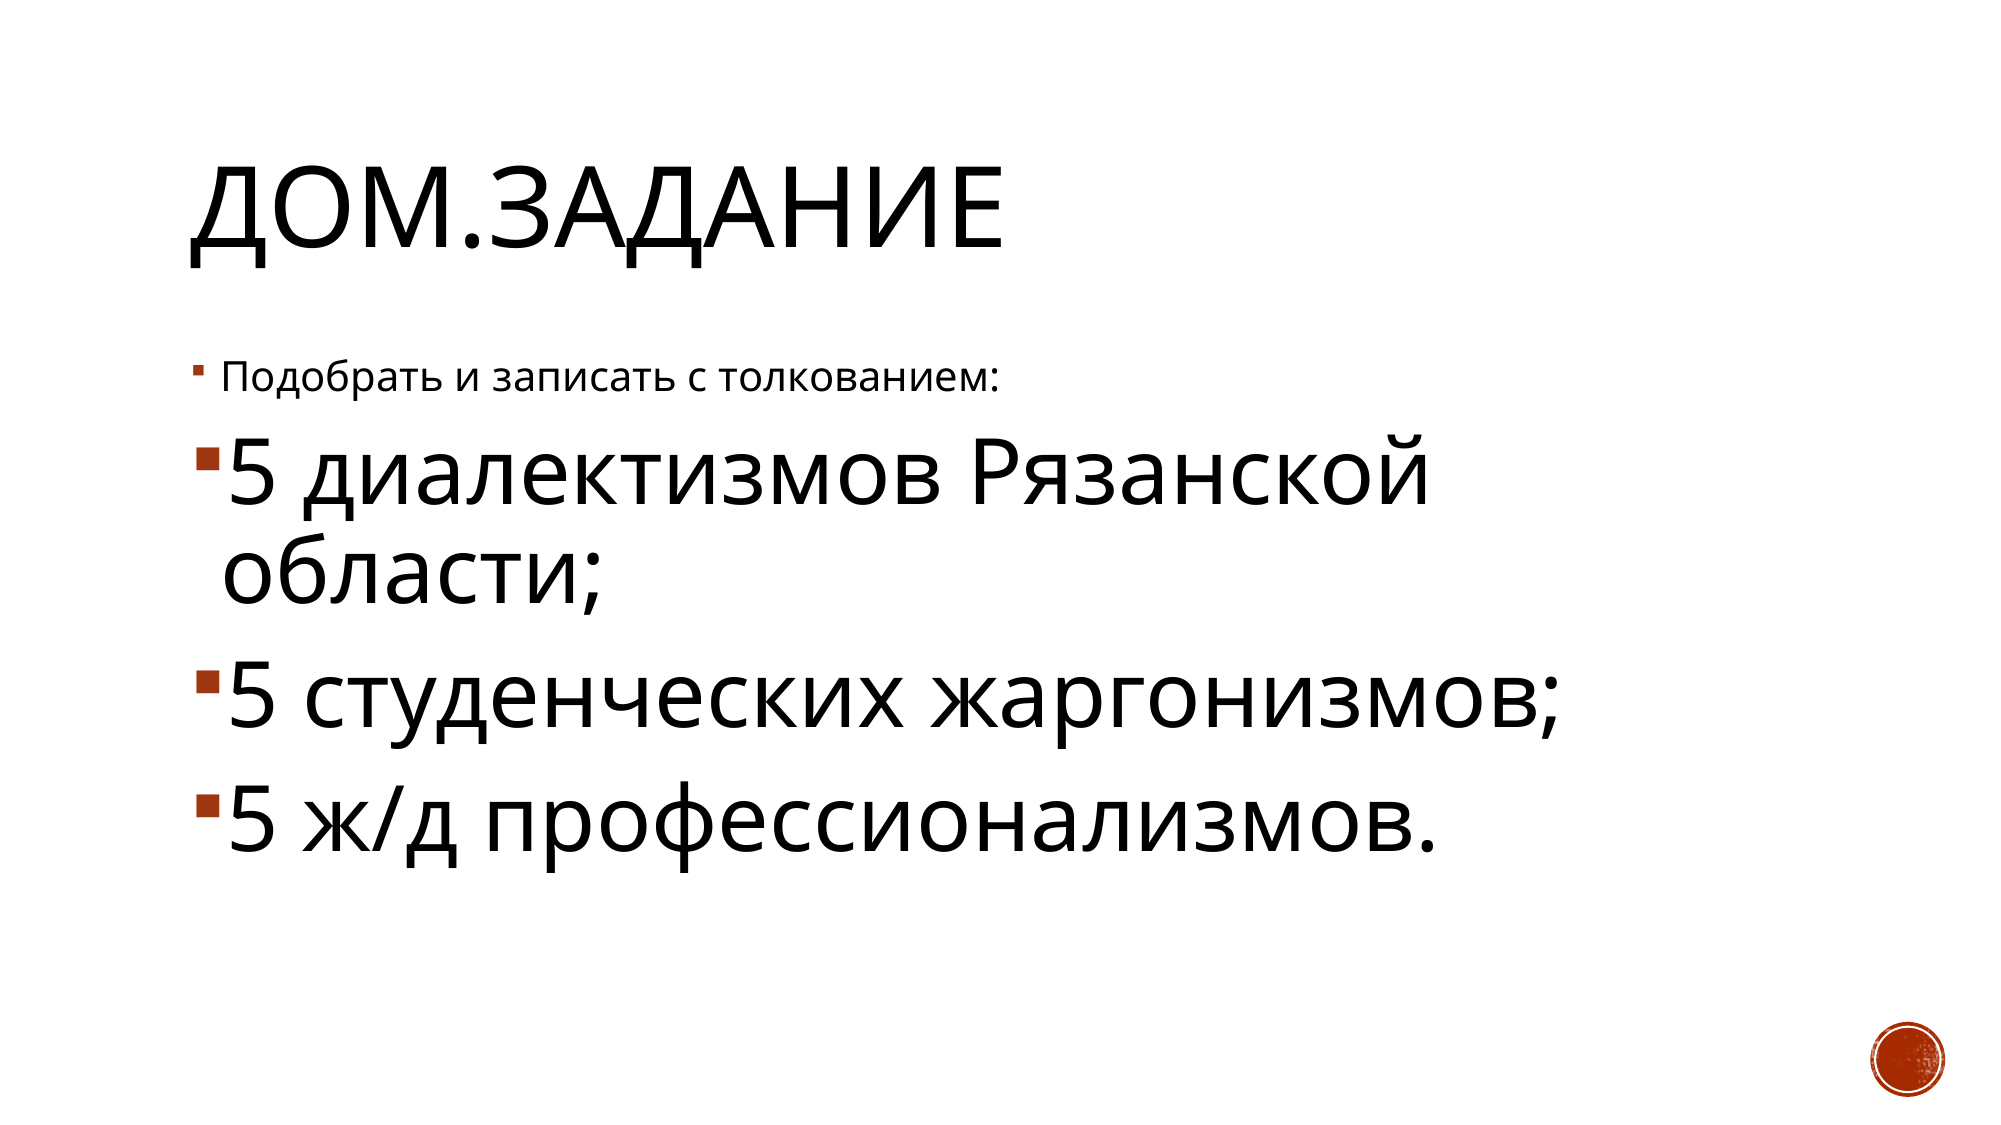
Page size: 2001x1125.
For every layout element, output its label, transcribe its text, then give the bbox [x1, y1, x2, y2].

list Подобрать и записать с толкованием: 5 диалектизмов Рязанской области; 5 студенческих жаргонизмов; 5 ж/д профессионализмов. [175, 348, 1826, 1013]
title Дом.задание [175, 79, 1826, 344]
